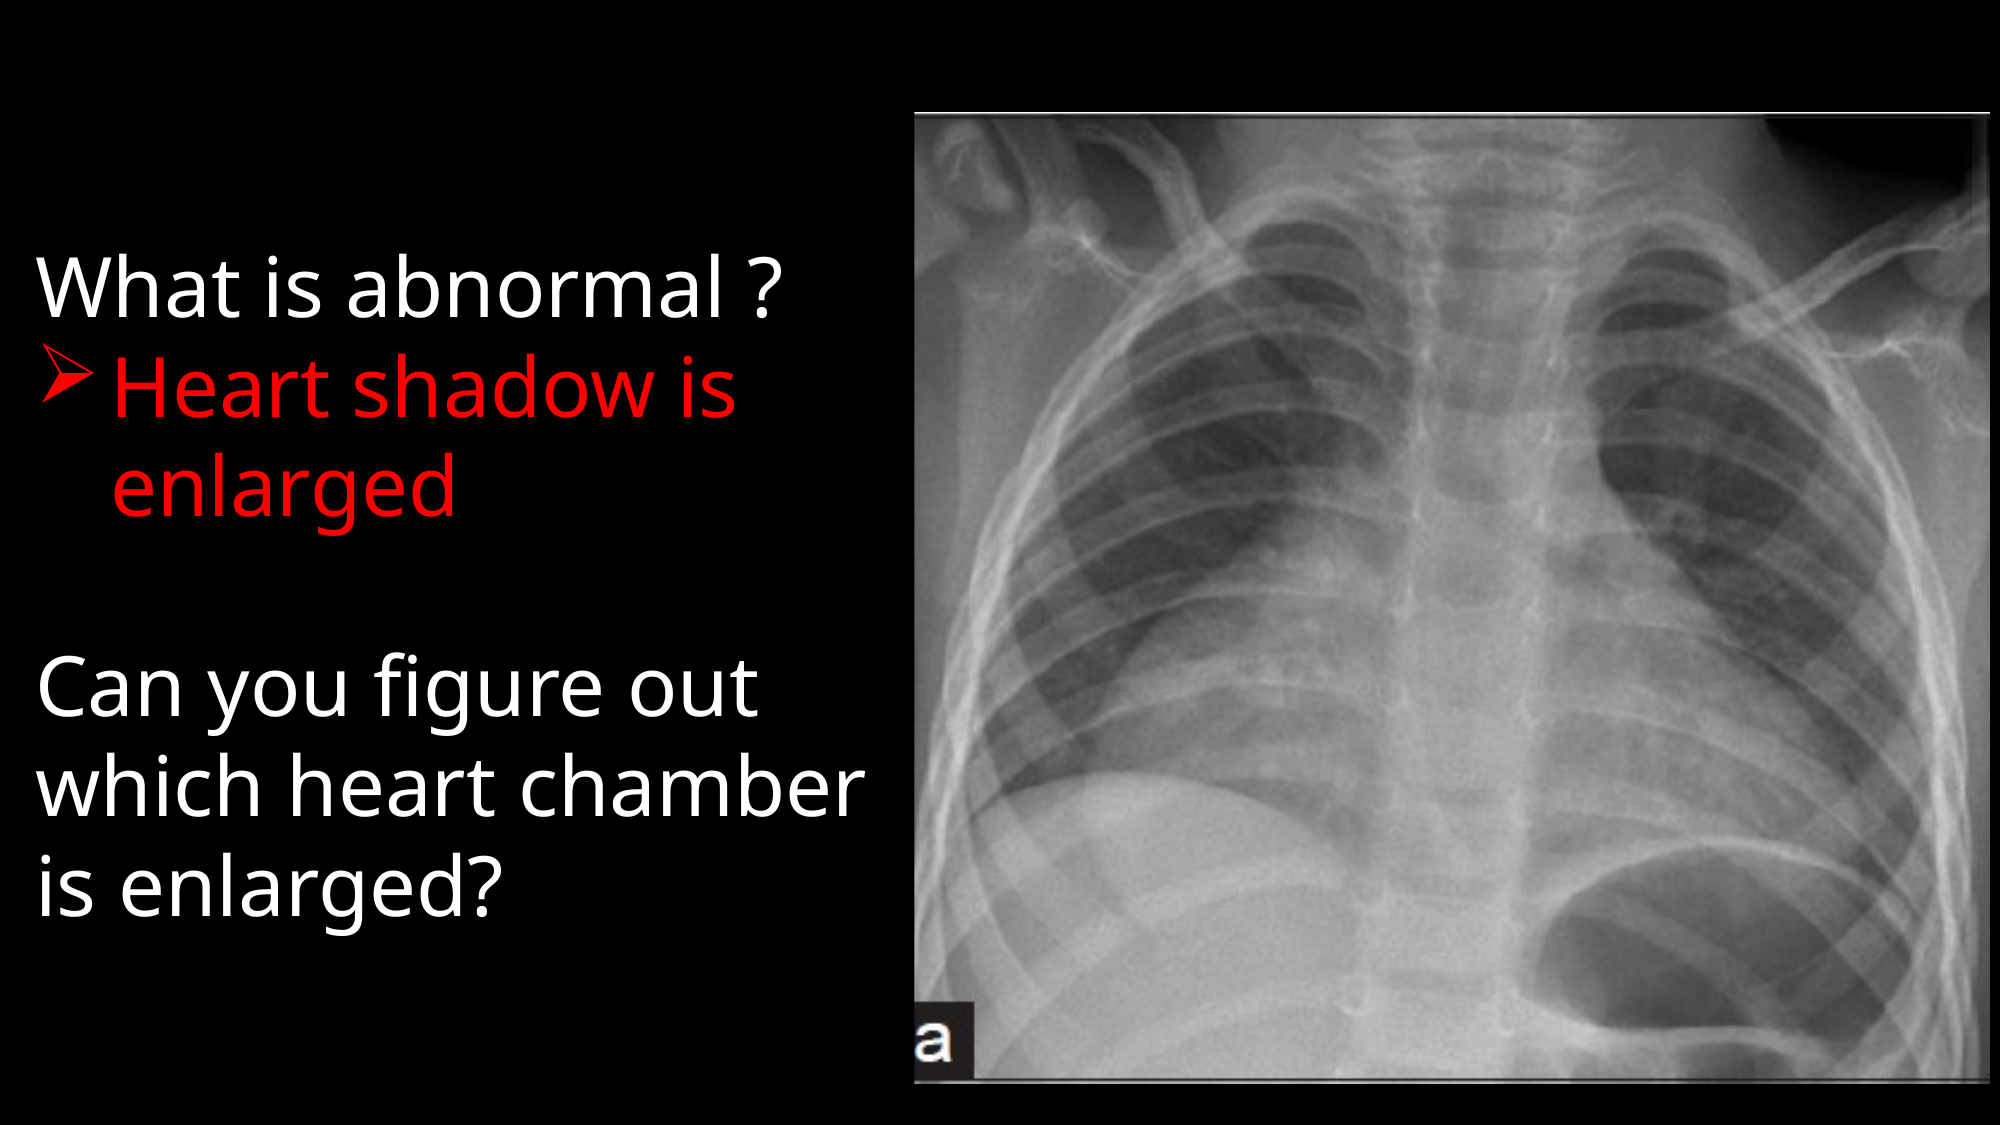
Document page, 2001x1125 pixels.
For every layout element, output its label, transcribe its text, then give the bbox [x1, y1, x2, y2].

text_box What is abnormal ? Heart shadow is enlarged Can you figure out which heart chamber is enlarged? [20, 226, 883, 1041]
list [914, 97, 1990, 1084]
